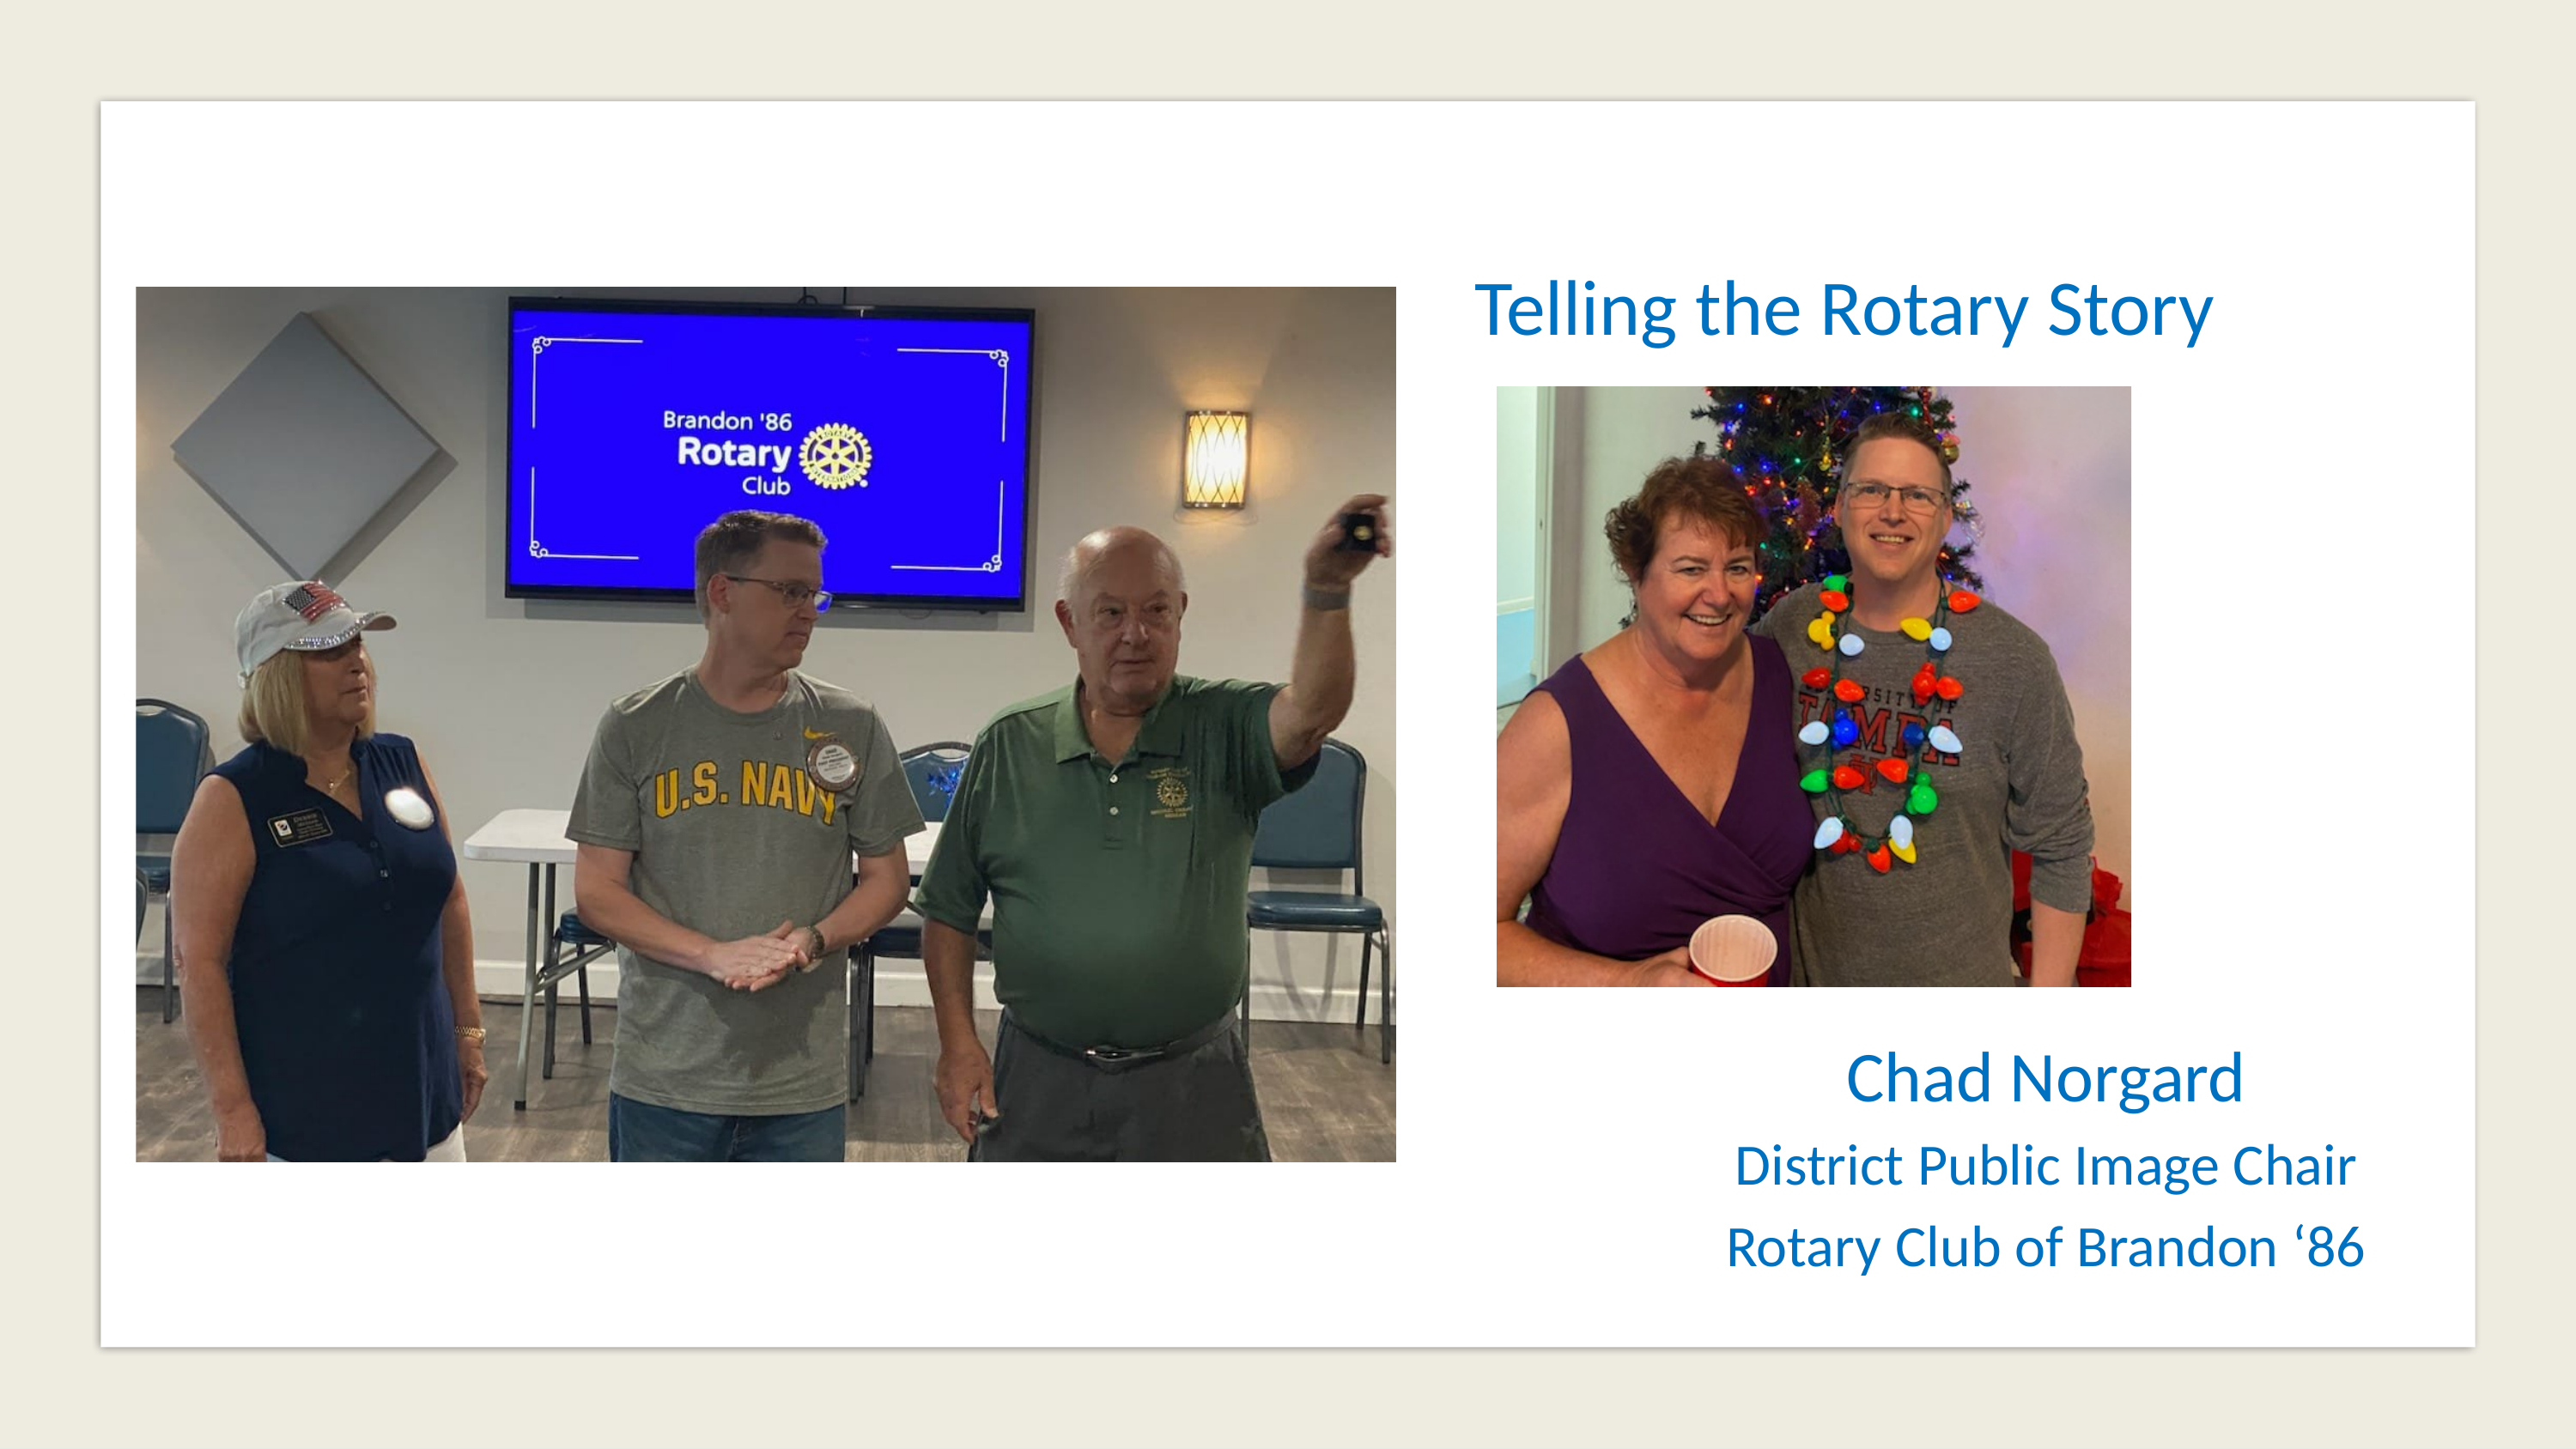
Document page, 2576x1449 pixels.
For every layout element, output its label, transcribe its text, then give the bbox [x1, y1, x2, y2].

text_box [99, 100, 2477, 1349]
picture [136, 287, 1397, 1162]
text_box [0, 0, 2576, 1449]
text_box Chad Norgard District Public Image Chair Rotary Club of Brandon ‘86 [1713, 1023, 2379, 1285]
picture [1496, 386, 2132, 1015]
text_box Telling the Rotary Story [1461, 249, 2228, 357]
